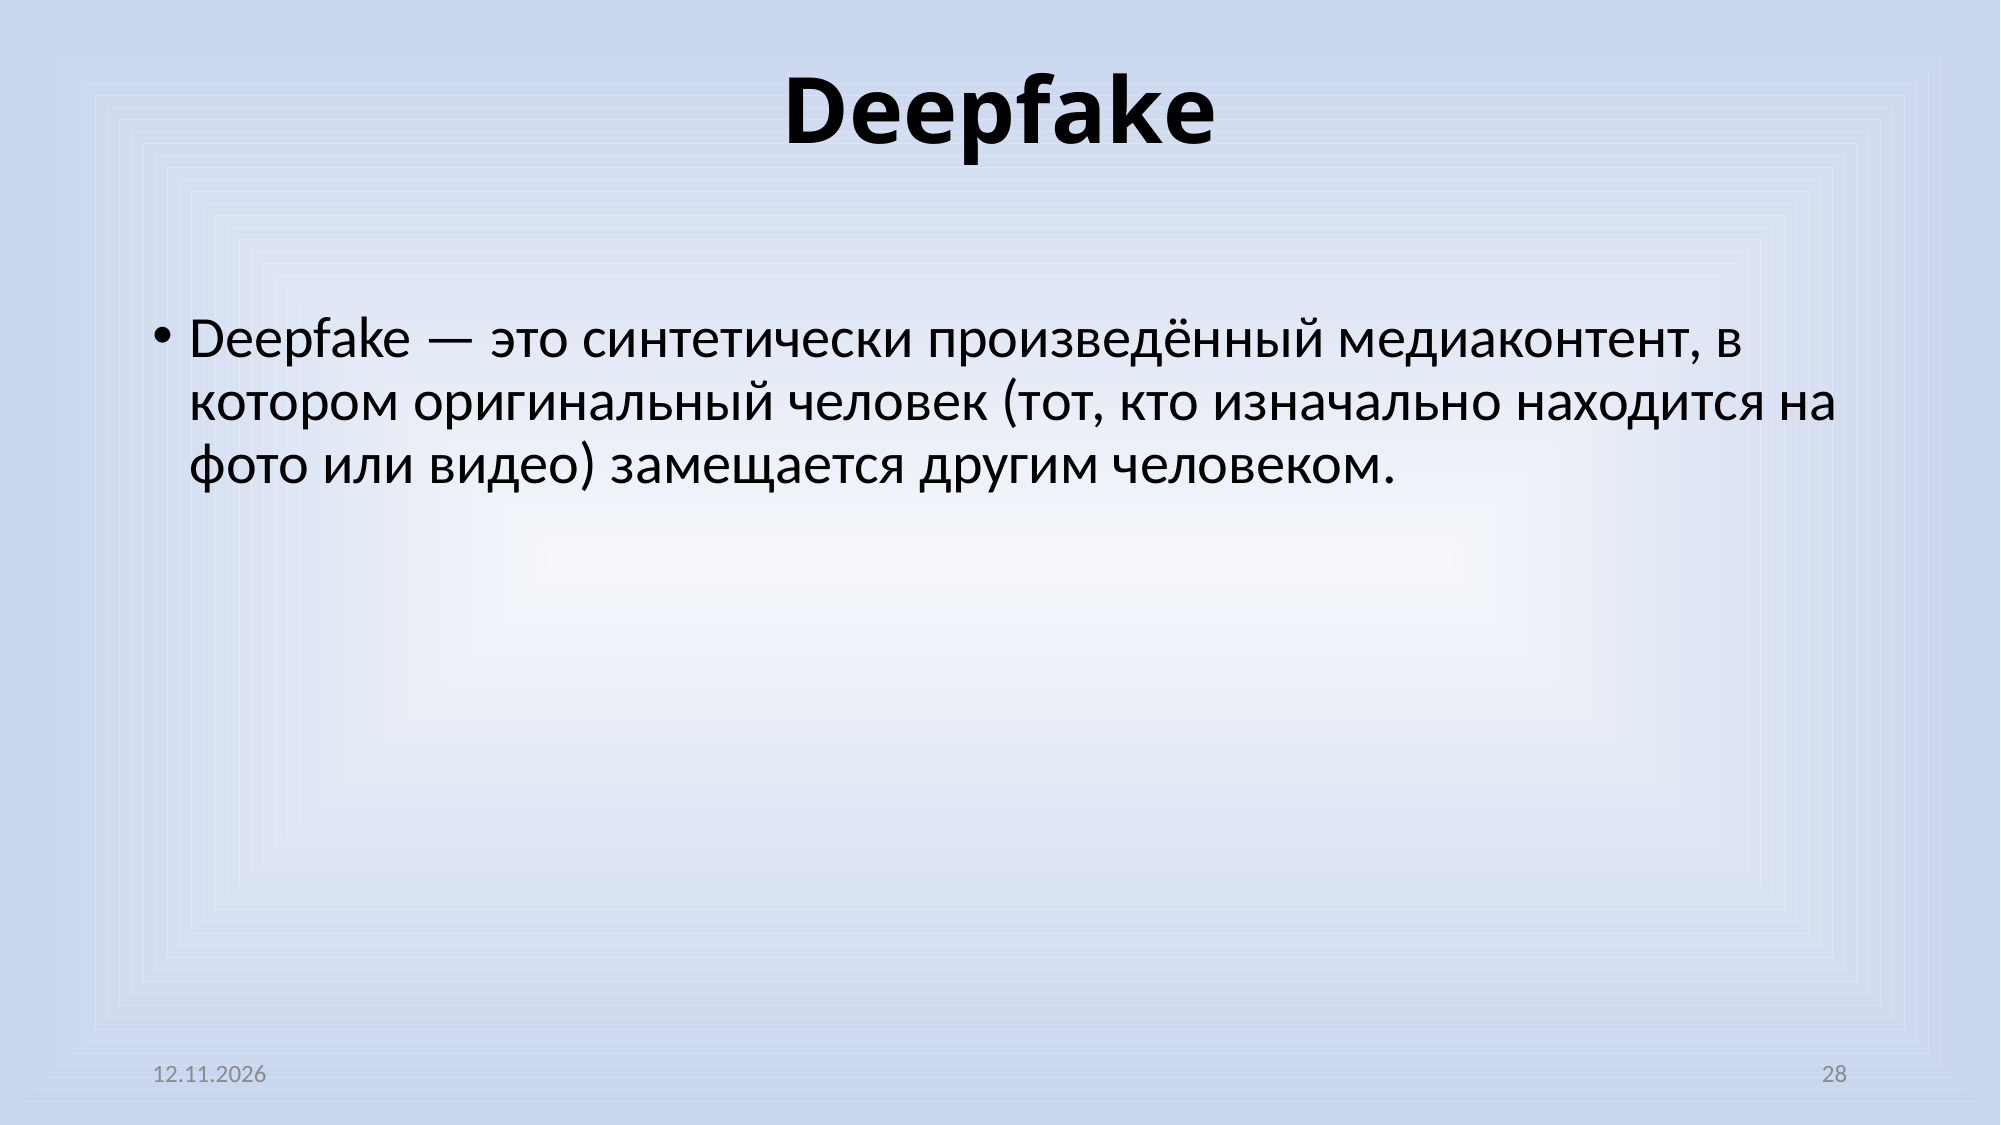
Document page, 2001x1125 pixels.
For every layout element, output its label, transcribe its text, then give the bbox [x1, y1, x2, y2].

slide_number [137, 1042, 588, 1103]
list Deepfake — это синтетически произведённый медиаконтент, в котором оригинальный человек (тот, кто изначально находится на фото или видео) замещается другим человеком. [137, 299, 1863, 1014]
slide_number 28 [1412, 1042, 1863, 1103]
title Deepfake [137, 59, 1863, 278]
